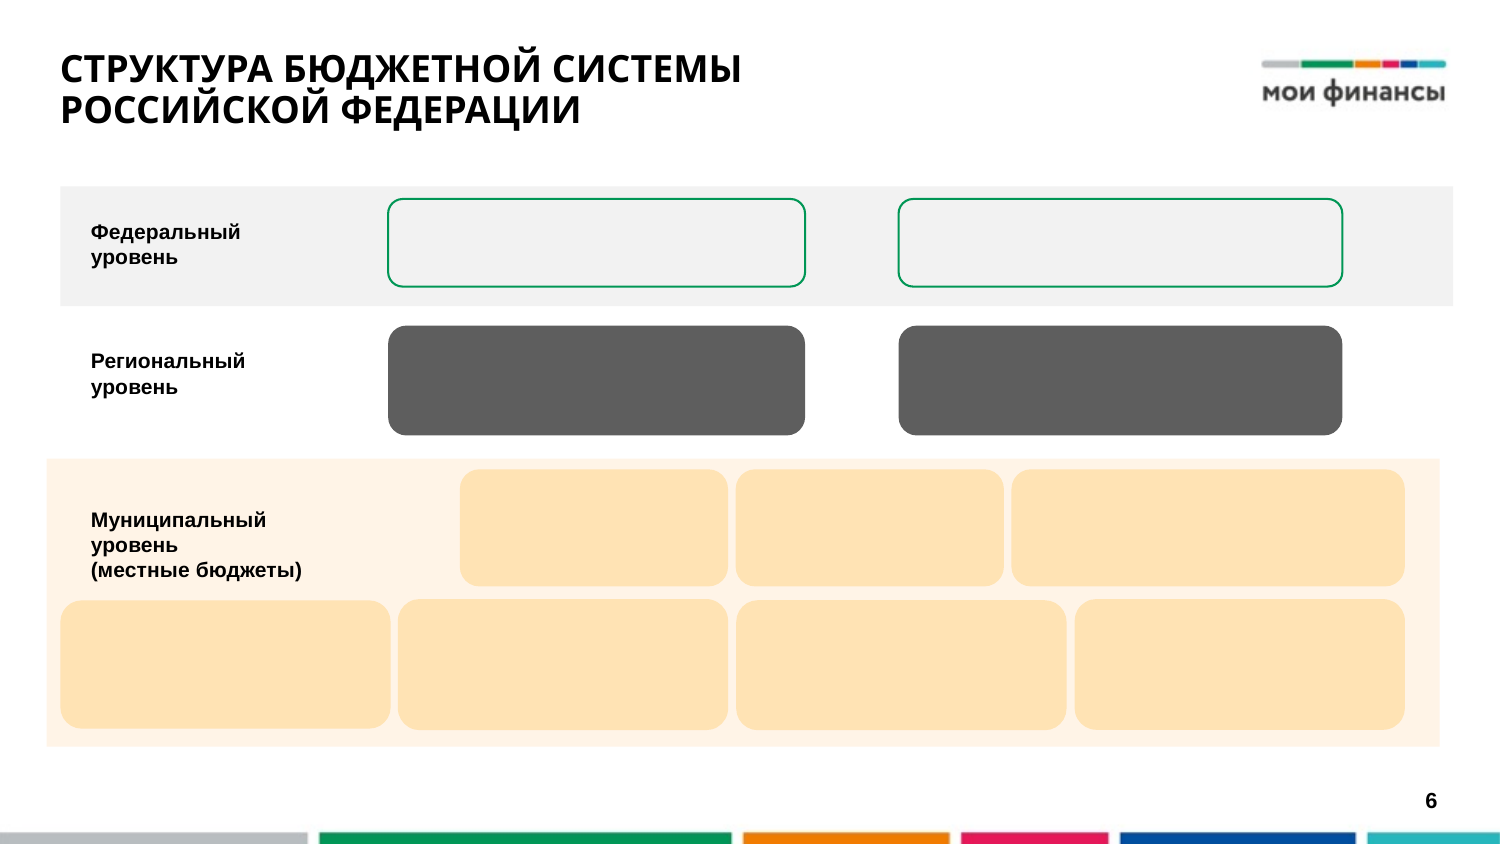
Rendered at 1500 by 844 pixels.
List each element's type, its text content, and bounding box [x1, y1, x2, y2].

picture [0, 0, 1500, 844]
text_box Федеральный уровень [79, 212, 328, 275]
text_box Муниципальный уровень (местные бюджеты) [79, 500, 328, 588]
text_box [735, 469, 1004, 587]
text_box Региональный уровень [79, 342, 328, 404]
text_box [736, 600, 1067, 731]
text_box [898, 325, 1343, 436]
text_box [388, 198, 806, 287]
text_box [60, 600, 391, 729]
text_box 6 [1371, 778, 1492, 822]
text_box [397, 599, 729, 731]
text_box [898, 198, 1343, 287]
text_box [459, 469, 729, 587]
text_box [388, 325, 806, 436]
text_box [60, 186, 1454, 307]
text_box [46, 458, 1440, 747]
title СТРУКТУРА БЮДЖЕТНОЙ СИСТЕМЫ РОССИЙСКОЙ ФЕДЕРАЦИИ [48, 44, 1343, 150]
text_box [1011, 469, 1405, 587]
text_box [1074, 599, 1405, 730]
